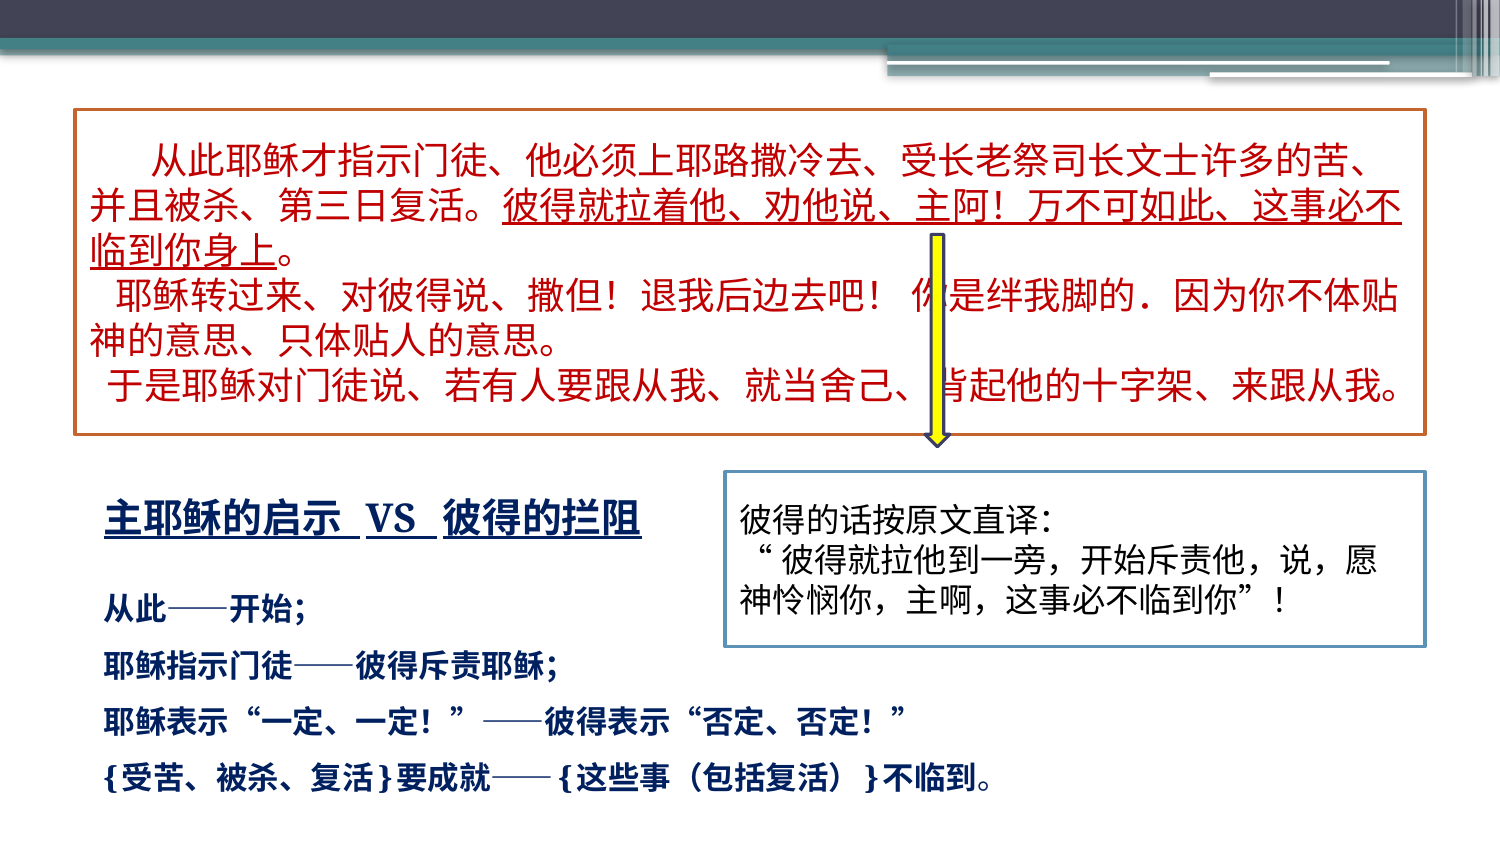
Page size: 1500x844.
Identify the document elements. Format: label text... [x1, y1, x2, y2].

title 从此耶稣才指示门徒、他必须上耶路撒冷去、受长老祭司长文士许多的苦、并且被杀、第三日复活。彼得就拉着他、劝他说、主阿！万不可如此、这事必不临到你身上。 耶稣转过来、对彼得说、撒但！退我后边去吧！ 你是绊我脚的．因为你不体贴神的意思、只体贴人的意思。 于是耶稣对门徒说、若有人要跟从我、就当舍己、背起他的十字架、来跟从我。 [73, 108, 1427, 436]
text_box 彼得的话按原文直译： “彼得就拉他到一旁，开始斥责他，说，愿神怜悯你，主啊，这事必不临到你”！ [723, 470, 1427, 648]
list 主耶稣的启示 VS 彼得的拦阻 从此——开始； 耶稣指示门徒——彼得斥责耶稣； 耶稣表示“一定、一定！”——彼得表示“否定、否定！” {受苦、被杀、复活}要成就——{这些事（包括复活）}不临到。 [75, 446, 1425, 809]
text_box [923, 232, 952, 448]
